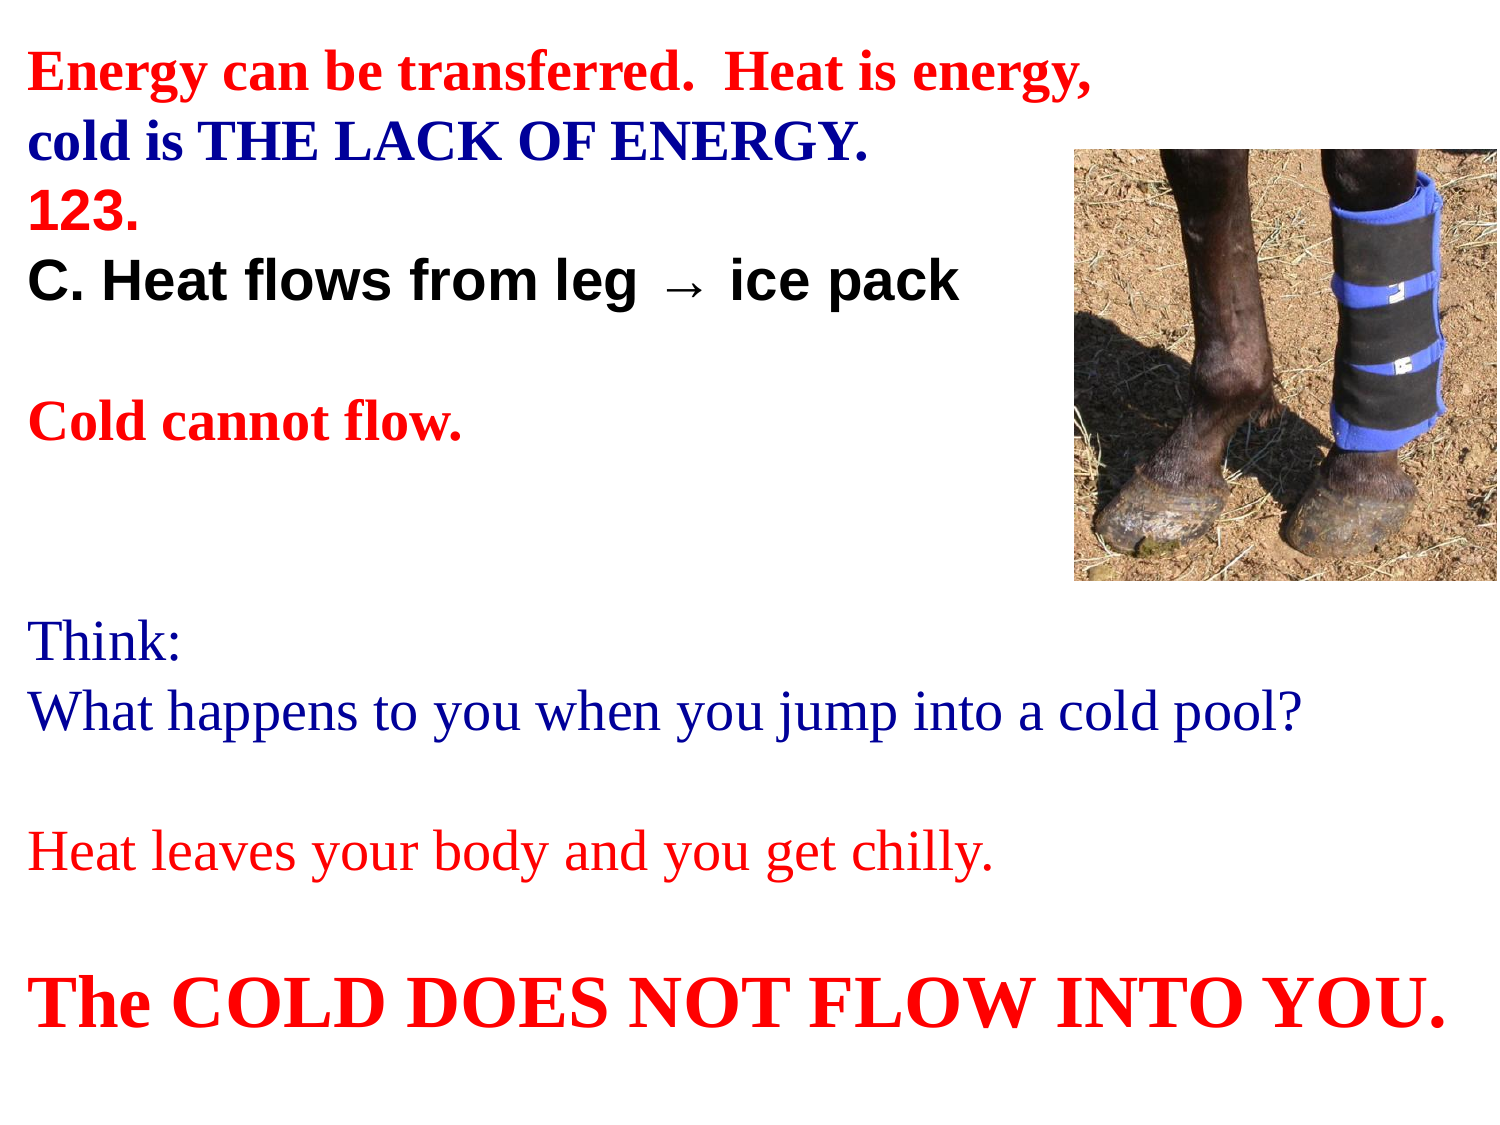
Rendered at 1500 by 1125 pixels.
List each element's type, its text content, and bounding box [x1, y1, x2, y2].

picture [1074, 149, 1498, 581]
text_box Energy can be transferred. Heat is energy, cold is THE LACK OF ENERGY. 123. C. Heat flows from leg → ice pack Cold cannot flow. Think: What happens to you when you jump into a cold pool? Heat leaves your body and you get chilly. The COLD DOES NOT FLOW INTO YOU. [12, 24, 1497, 1050]
